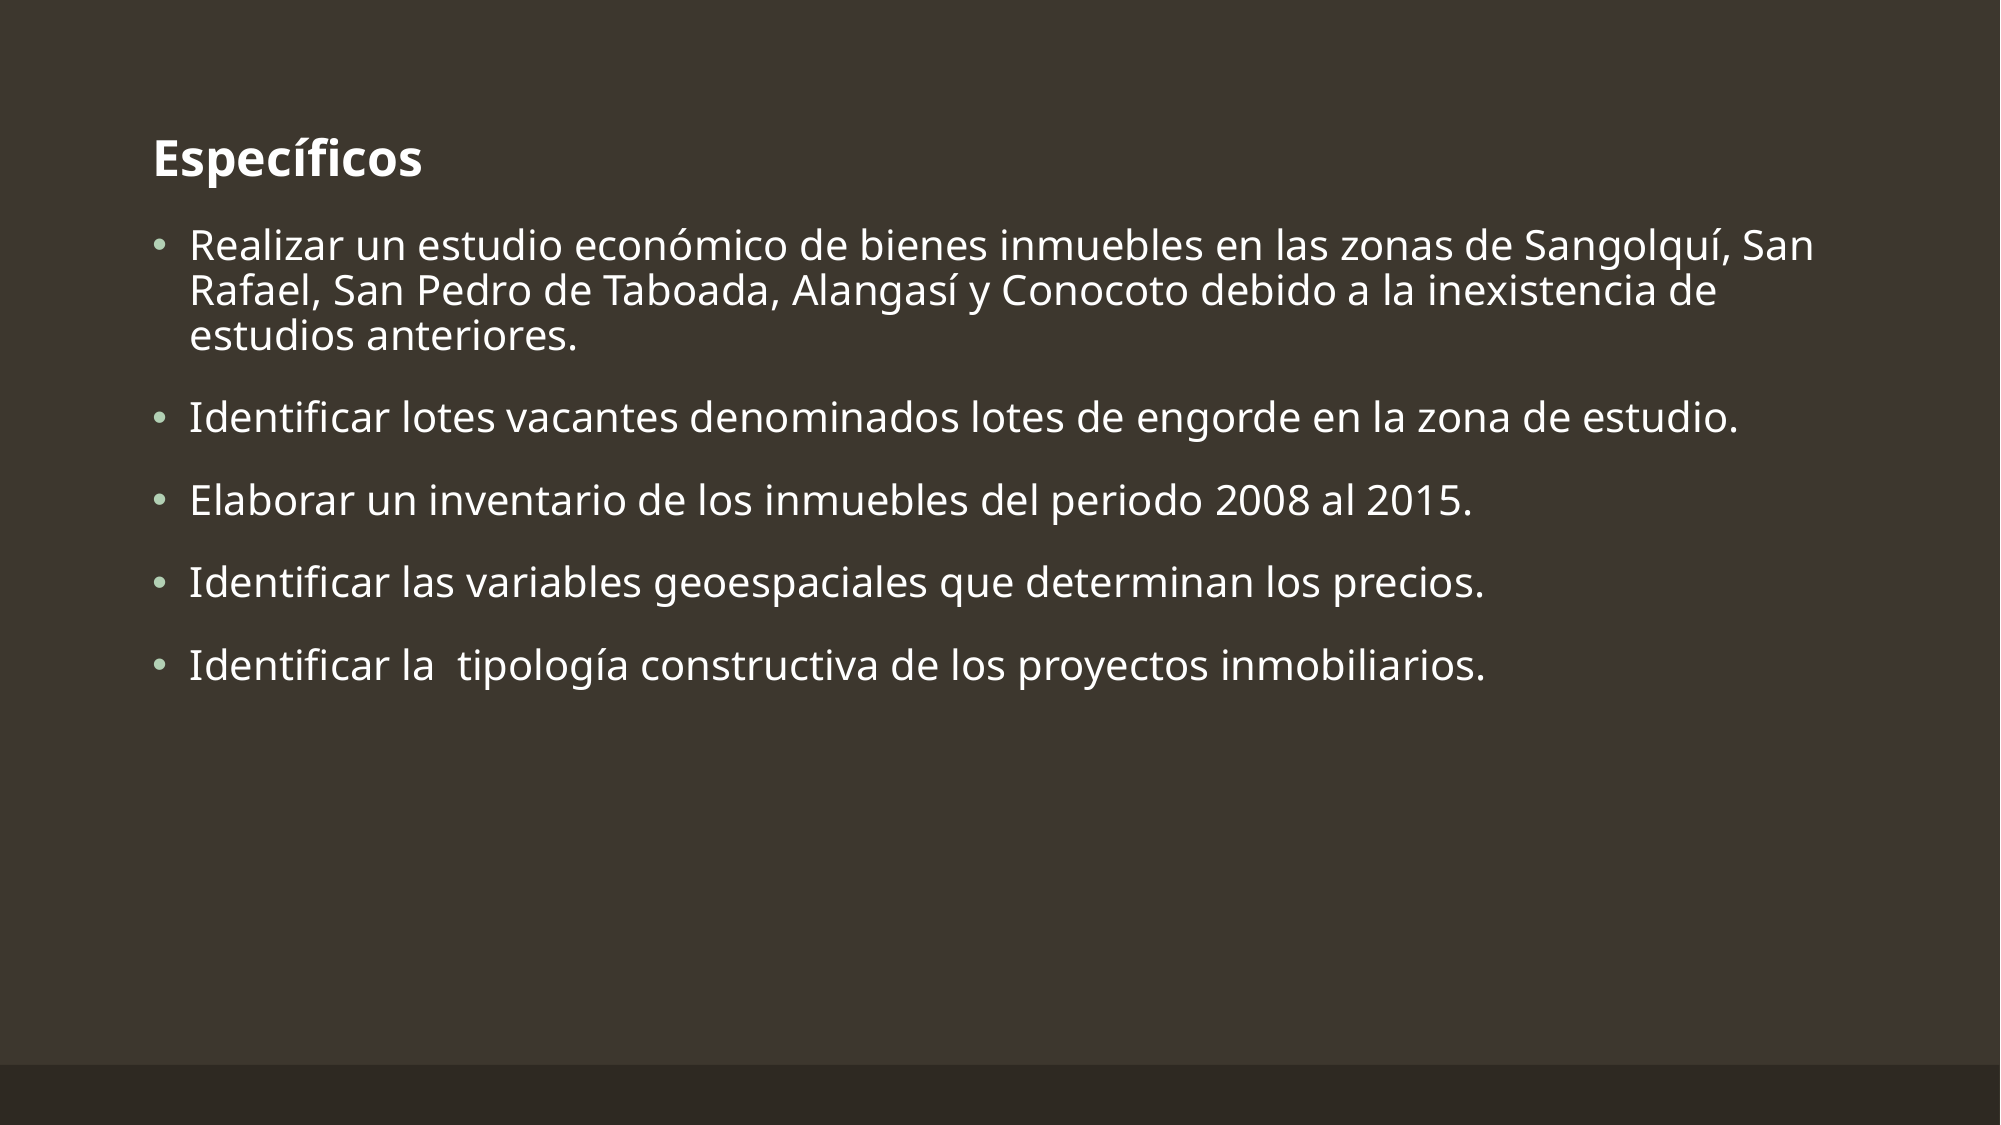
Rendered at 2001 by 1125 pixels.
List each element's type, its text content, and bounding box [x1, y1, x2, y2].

list Específicos Realizar un estudio económico de bienes inmuebles en las zonas de Sangolquí, San Rafael, San Pedro de Taboada, Alangasí y Conocoto debido a la inexistencia de estudios anteriores. Identificar lotes vacantes denominados lotes de engorde en la zona de estudio. Elaborar un inventario de los inmuebles del periodo 2008 al 2015. Identificar las variables geoespaciales que determinan los precios. Identificar la tipología constructiva de los proyectos inmobiliarios. [137, 125, 1863, 1014]
